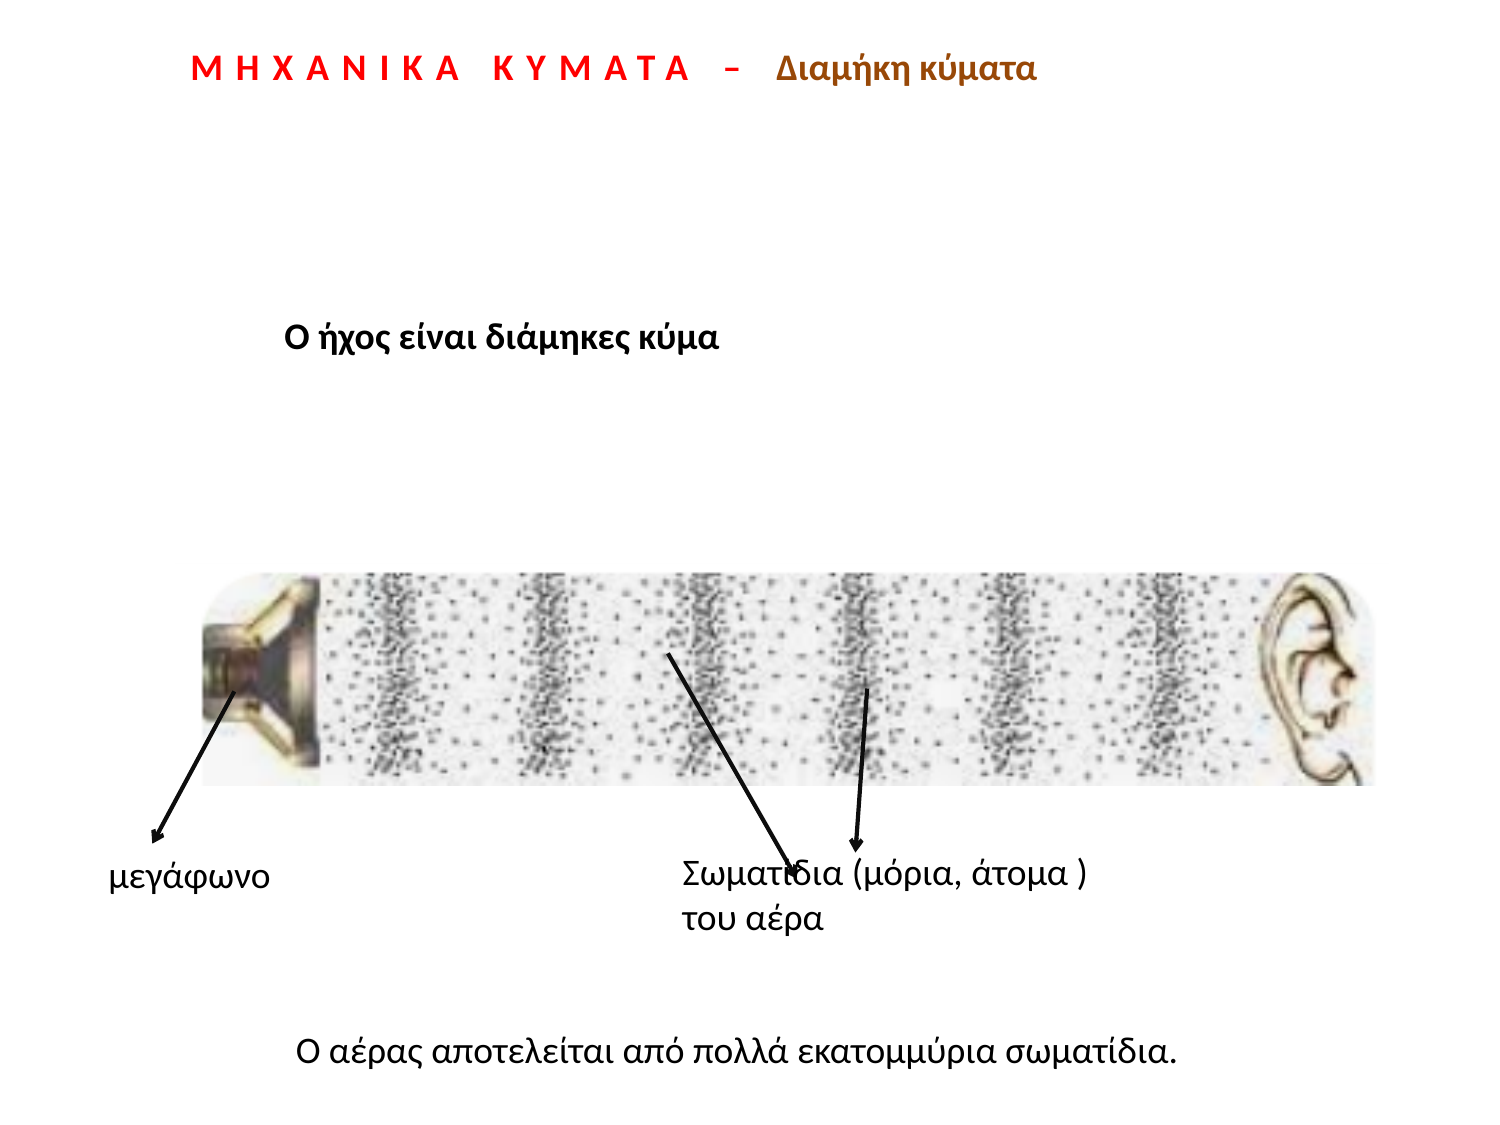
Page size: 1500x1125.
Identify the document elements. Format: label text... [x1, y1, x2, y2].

text_box ΜΗΧΑΝΙΚΑ ΚΥΜΑΤΑ – Διαμήκη κύματα [175, 35, 1172, 140]
picture [175, 562, 1389, 786]
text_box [116, 726, 270, 809]
text_box Ο αέρας αποτελείται από πολλά εκατομμύρια σωματίδια. [281, 1018, 1348, 1079]
text_box Σωματίδια (μόρια, άτομα ) του αέρα [667, 840, 1137, 946]
text_box μεγάφωνο [93, 843, 305, 904]
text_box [778, 764, 944, 777]
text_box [619, 701, 846, 831]
text_box Ο ήχος είναι διάμηκες κύμα [269, 304, 950, 365]
